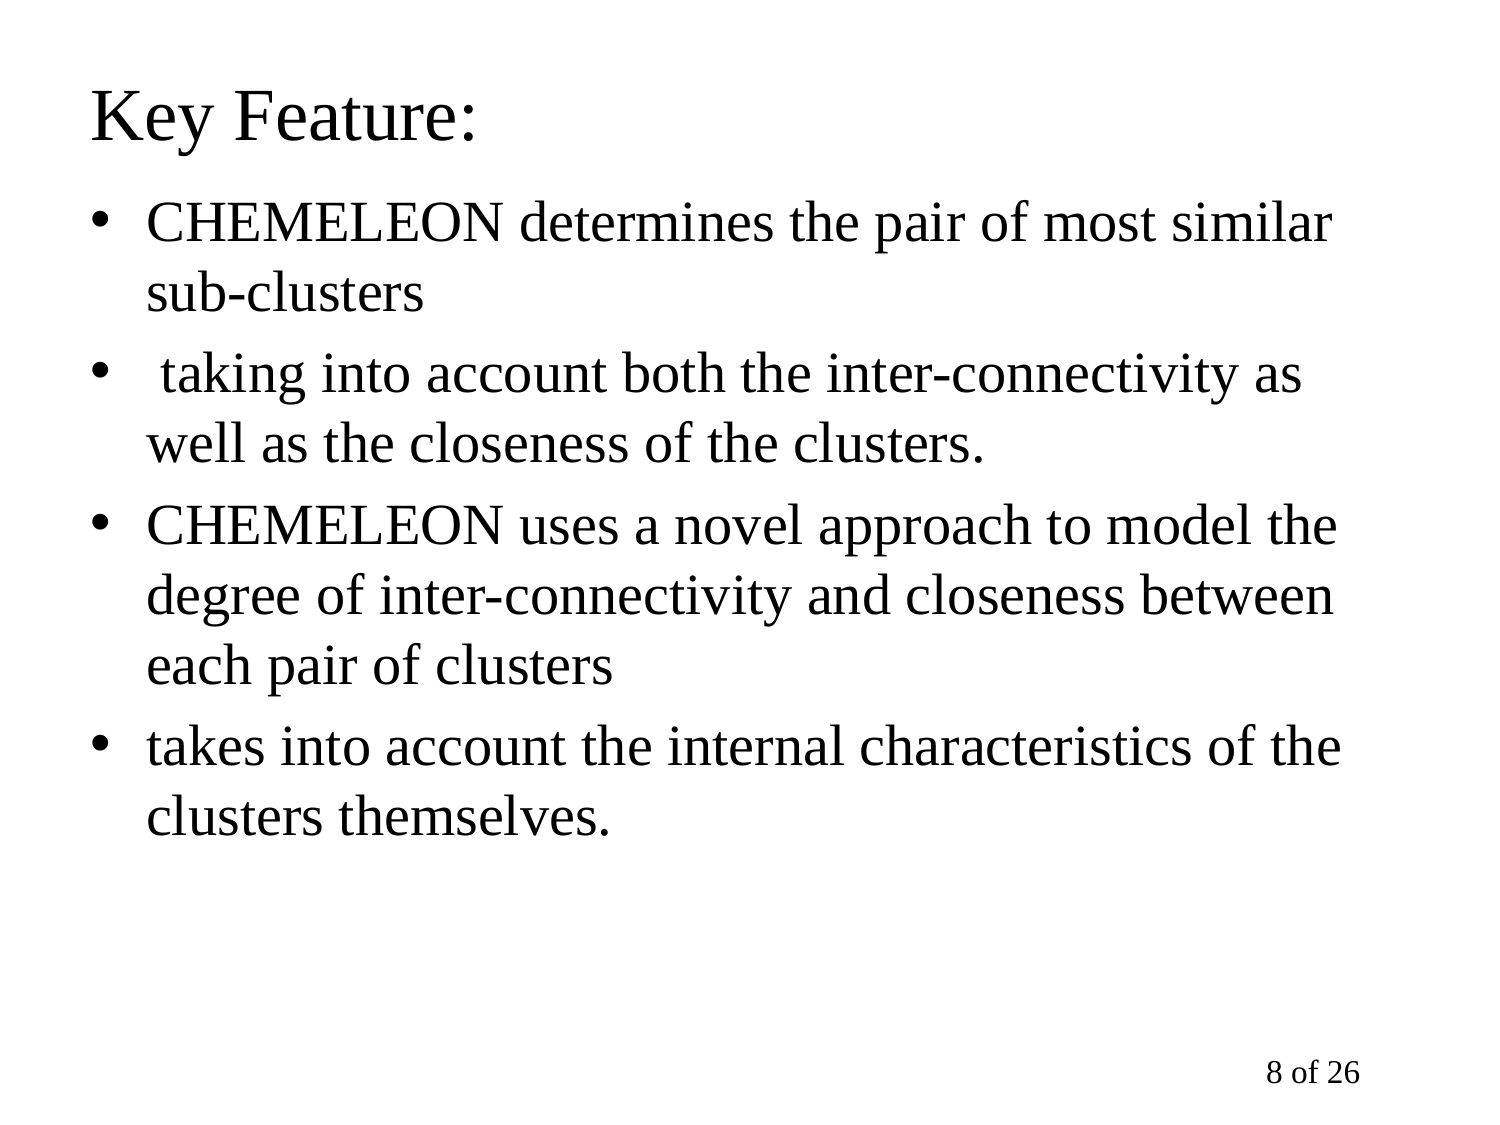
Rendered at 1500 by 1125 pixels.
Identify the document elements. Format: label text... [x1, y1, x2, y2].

list CHEMELEON determines the pair of most similar sub-clusters taking into account both the inter-connectivity as well as the closeness of the clusters. CHEMELEON uses a novel approach to model the degree of inter-connectivity and closeness between each pair of clusters takes into account the internal characteristics of the clusters themselves. [75, 175, 1425, 1067]
title Key Feature: [75, 45, 1425, 175]
